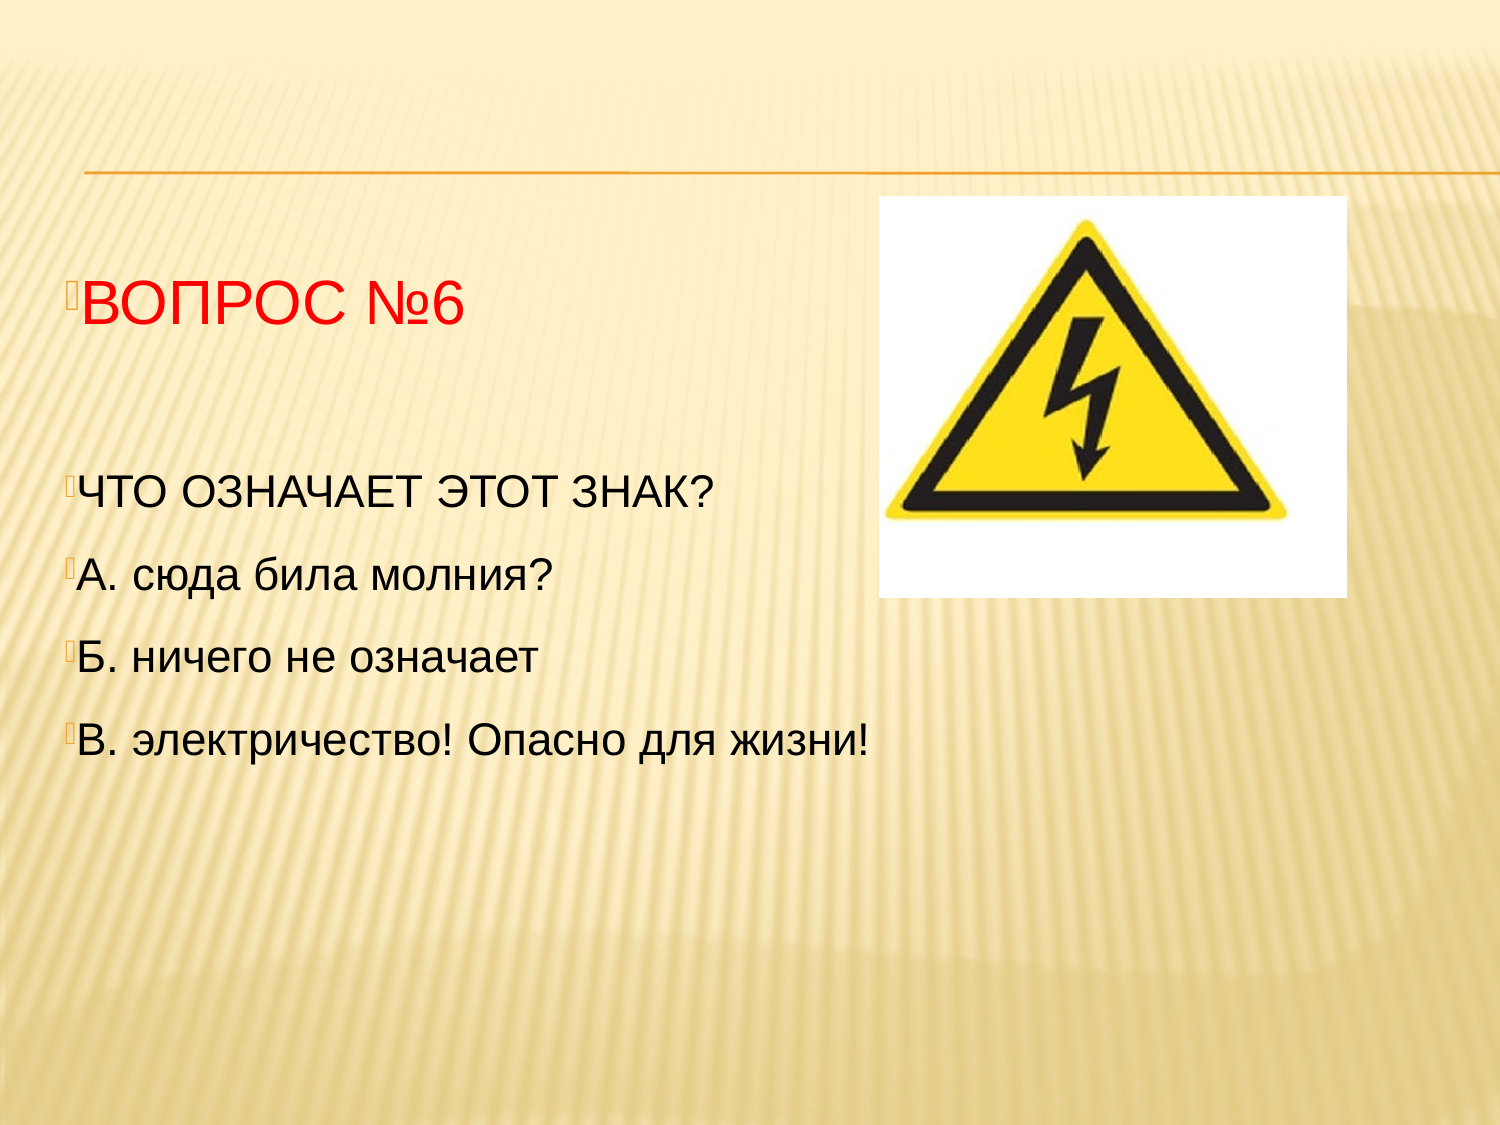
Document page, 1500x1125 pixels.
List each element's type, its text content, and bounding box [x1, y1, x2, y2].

list ВОПРОС №6 ЧТО ОЗНАЧАЕТ ЭТОТ ЗНАК? А. сюда била молния? Б. ничего не означает В. электричество! Опасно для жизни! [50, 254, 1475, 998]
picture [879, 195, 1347, 598]
